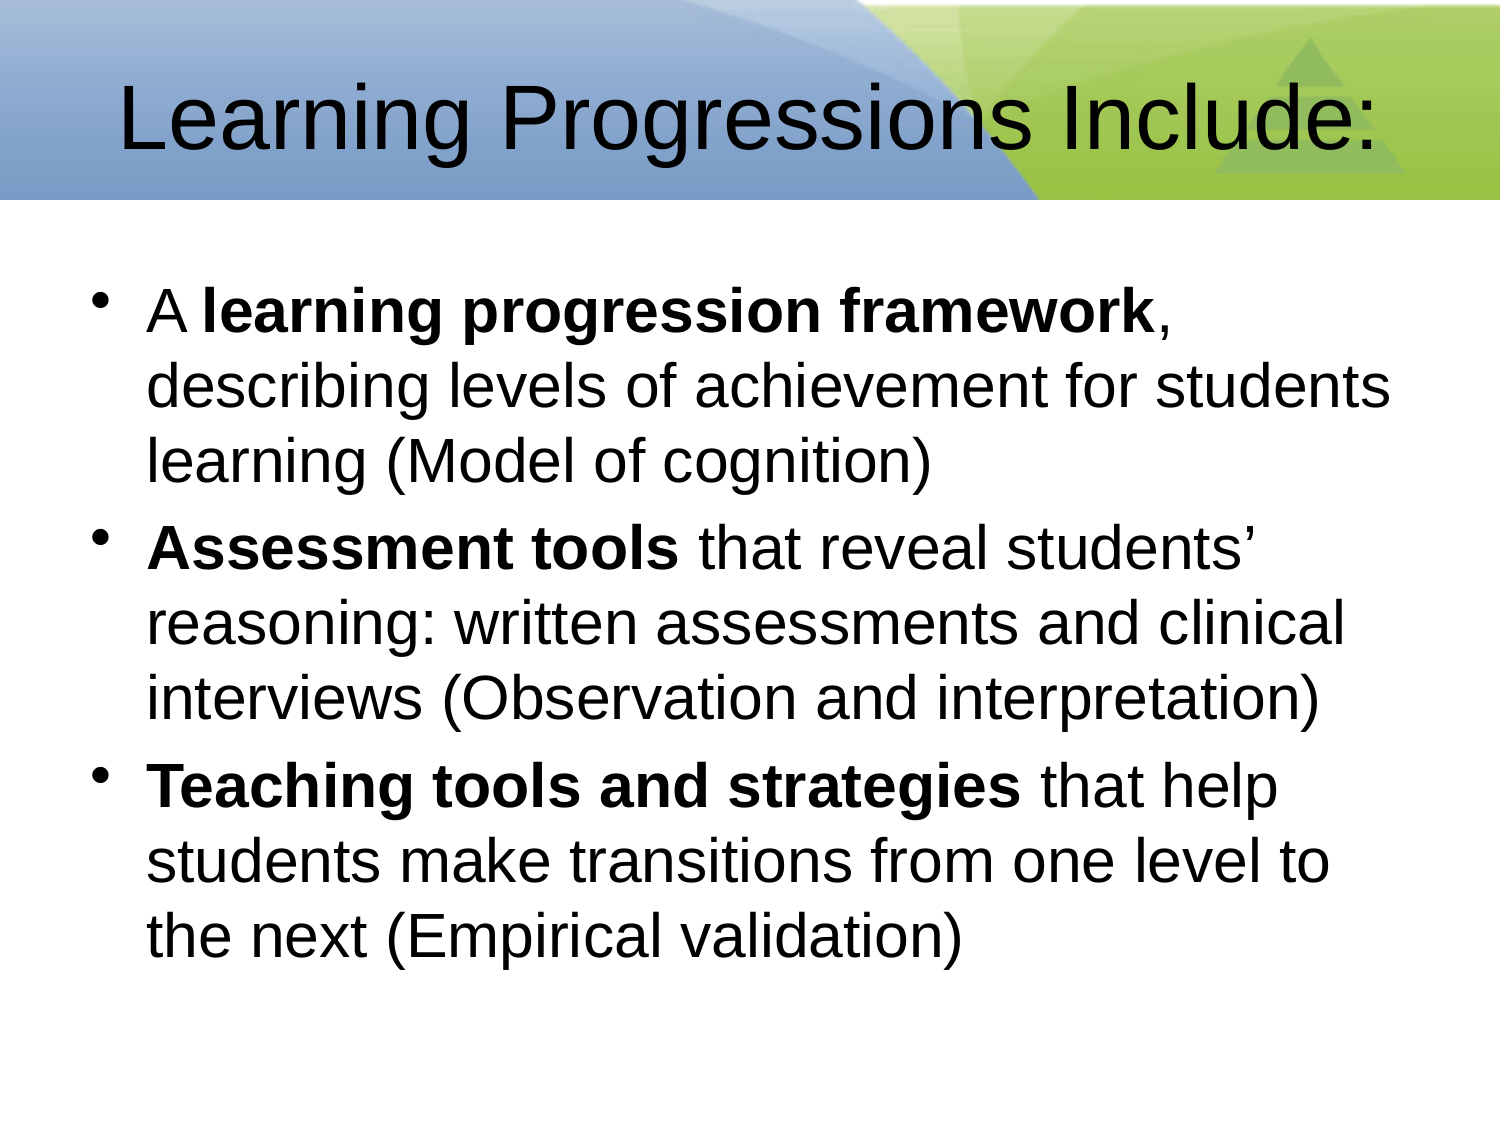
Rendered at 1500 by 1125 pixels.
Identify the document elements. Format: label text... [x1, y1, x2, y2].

list A learning progression framework, describing levels of achievement for students learning (Model of cognition) Assessment tools that reveal students’ reasoning: written assessments and clinical interviews (Observation and interpretation) Teaching tools and strategies that help students make transitions from one level to the next (Empirical validation) [75, 262, 1425, 1025]
picture [0, 0, 1500, 200]
title Learning Progressions Include: [75, 24, 1425, 200]
